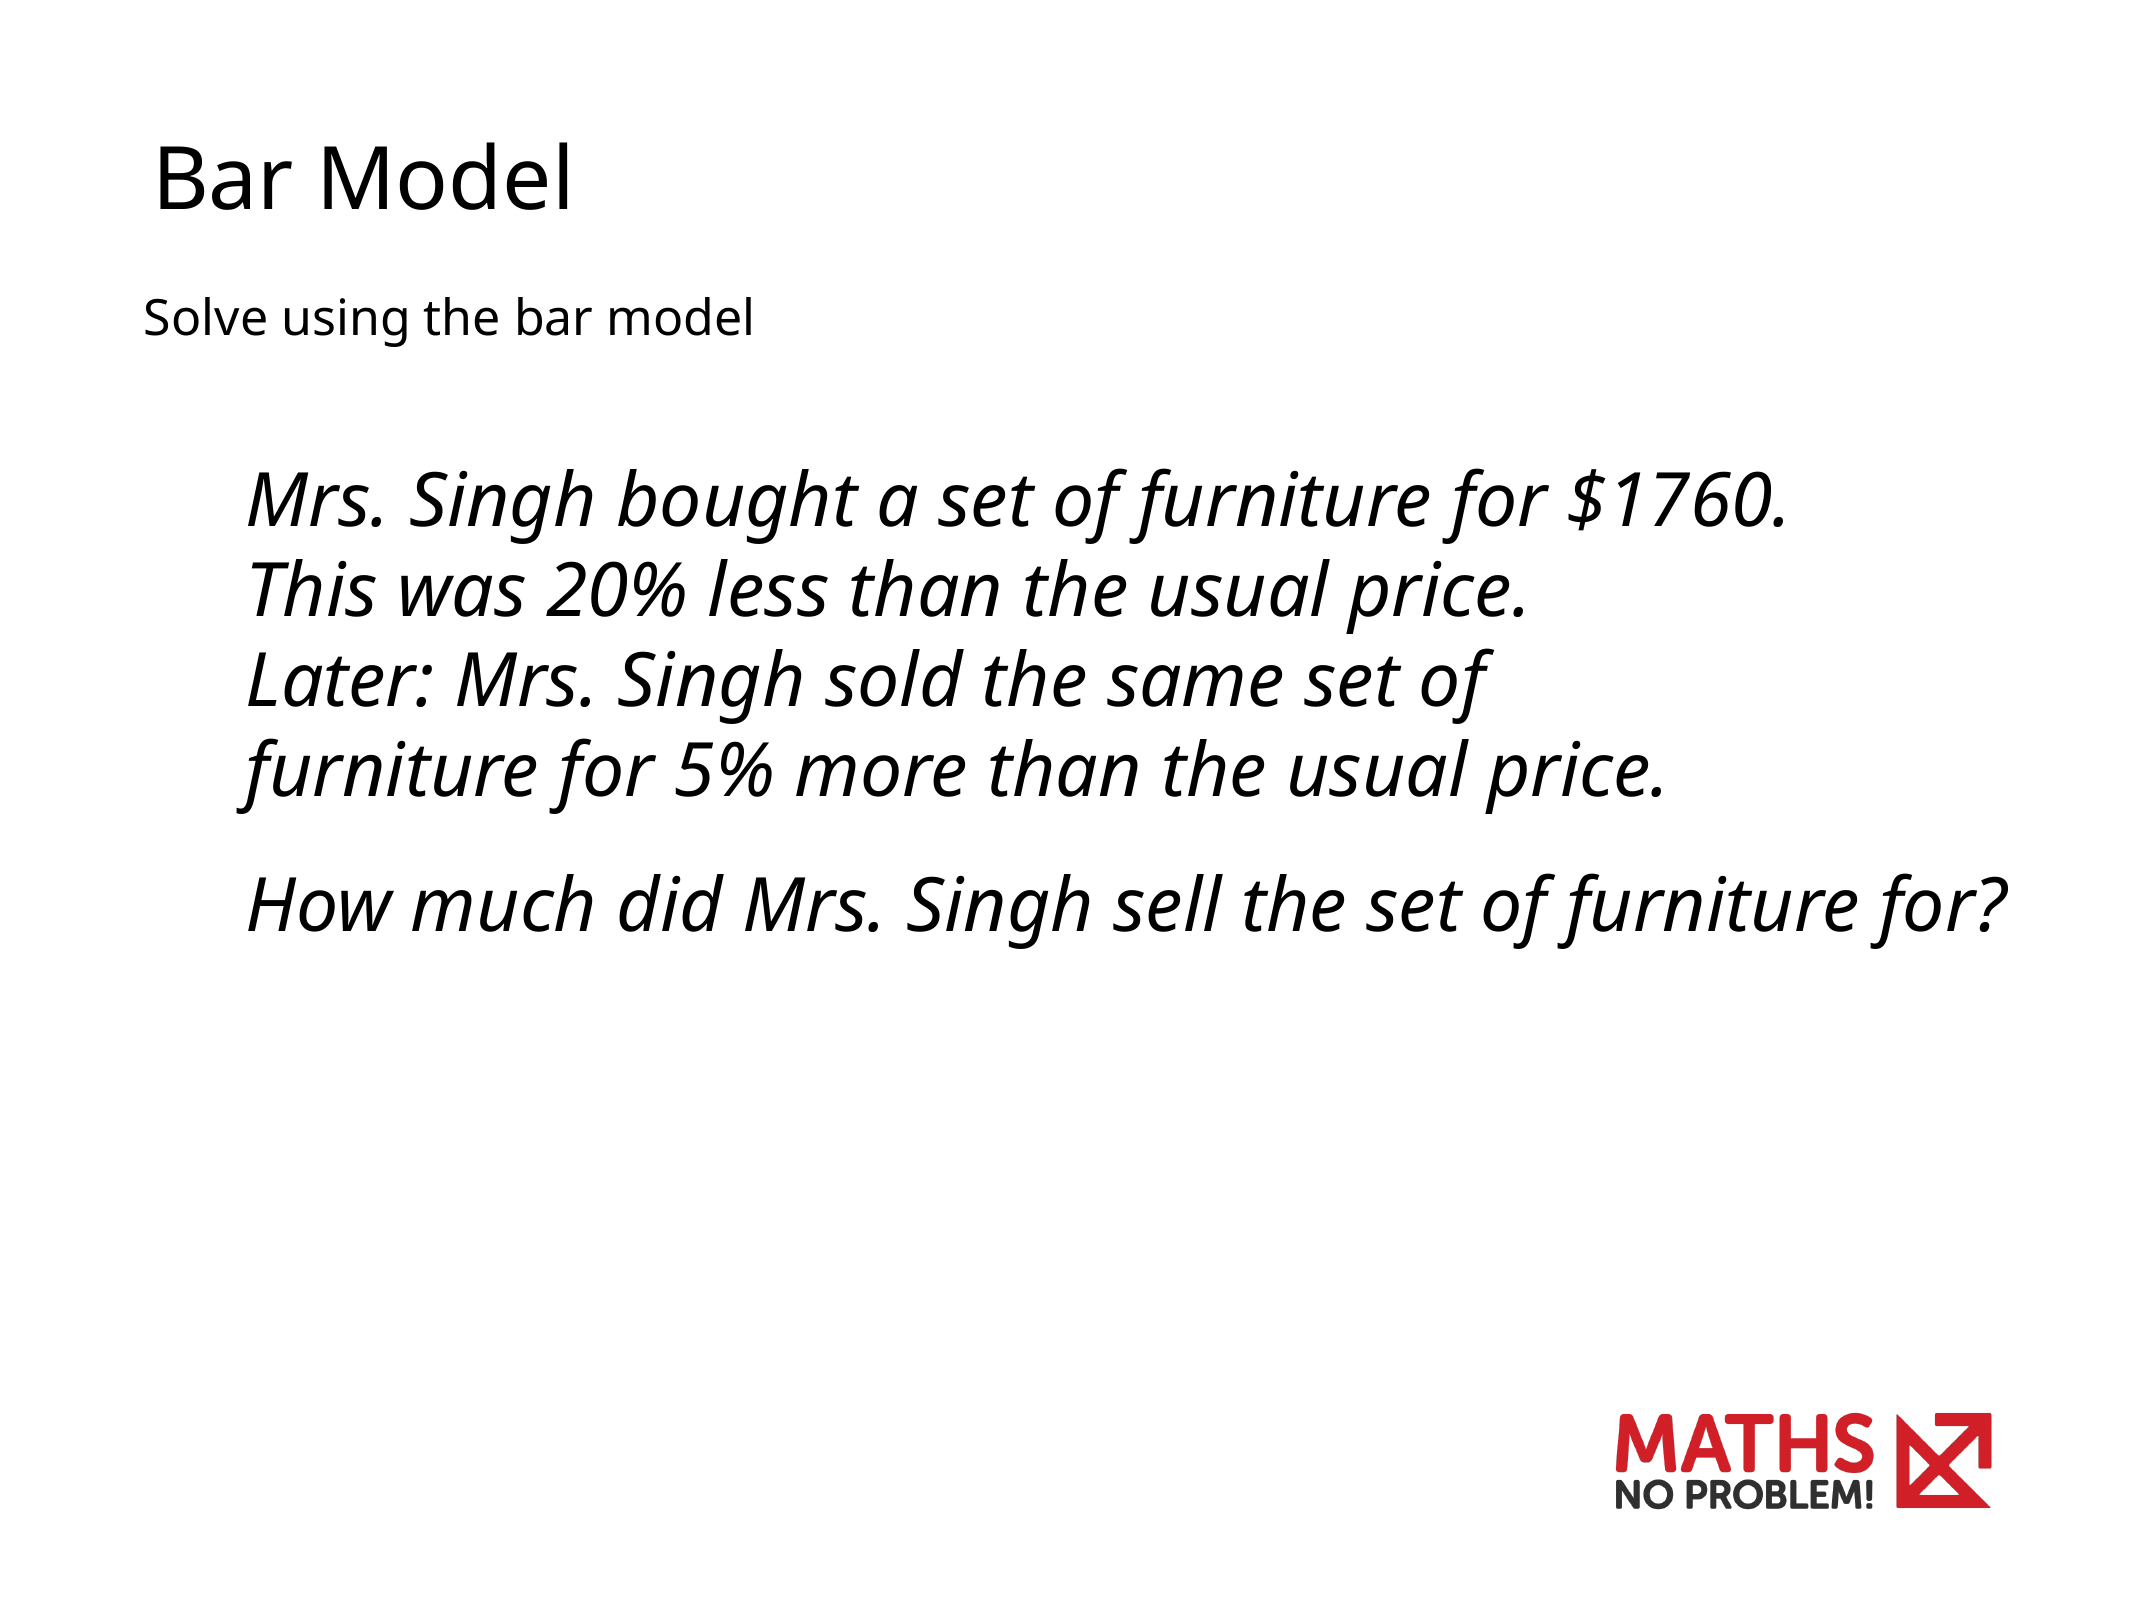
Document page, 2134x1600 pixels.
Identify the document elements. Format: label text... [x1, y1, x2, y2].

picture [1588, 1336, 2012, 1600]
text_box Solve using the bar model [143, 285, 756, 346]
text_box Bar Model [152, 122, 1414, 228]
text_box Mrs. Singh bought a set of furniture for $1760. This was 20% less than the usual price. Later: Mrs. Singh sold the same set of furniture for 5% more than the usual price. How much did Mrs. Singh sell the set of furniture for? [234, 440, 2021, 958]
